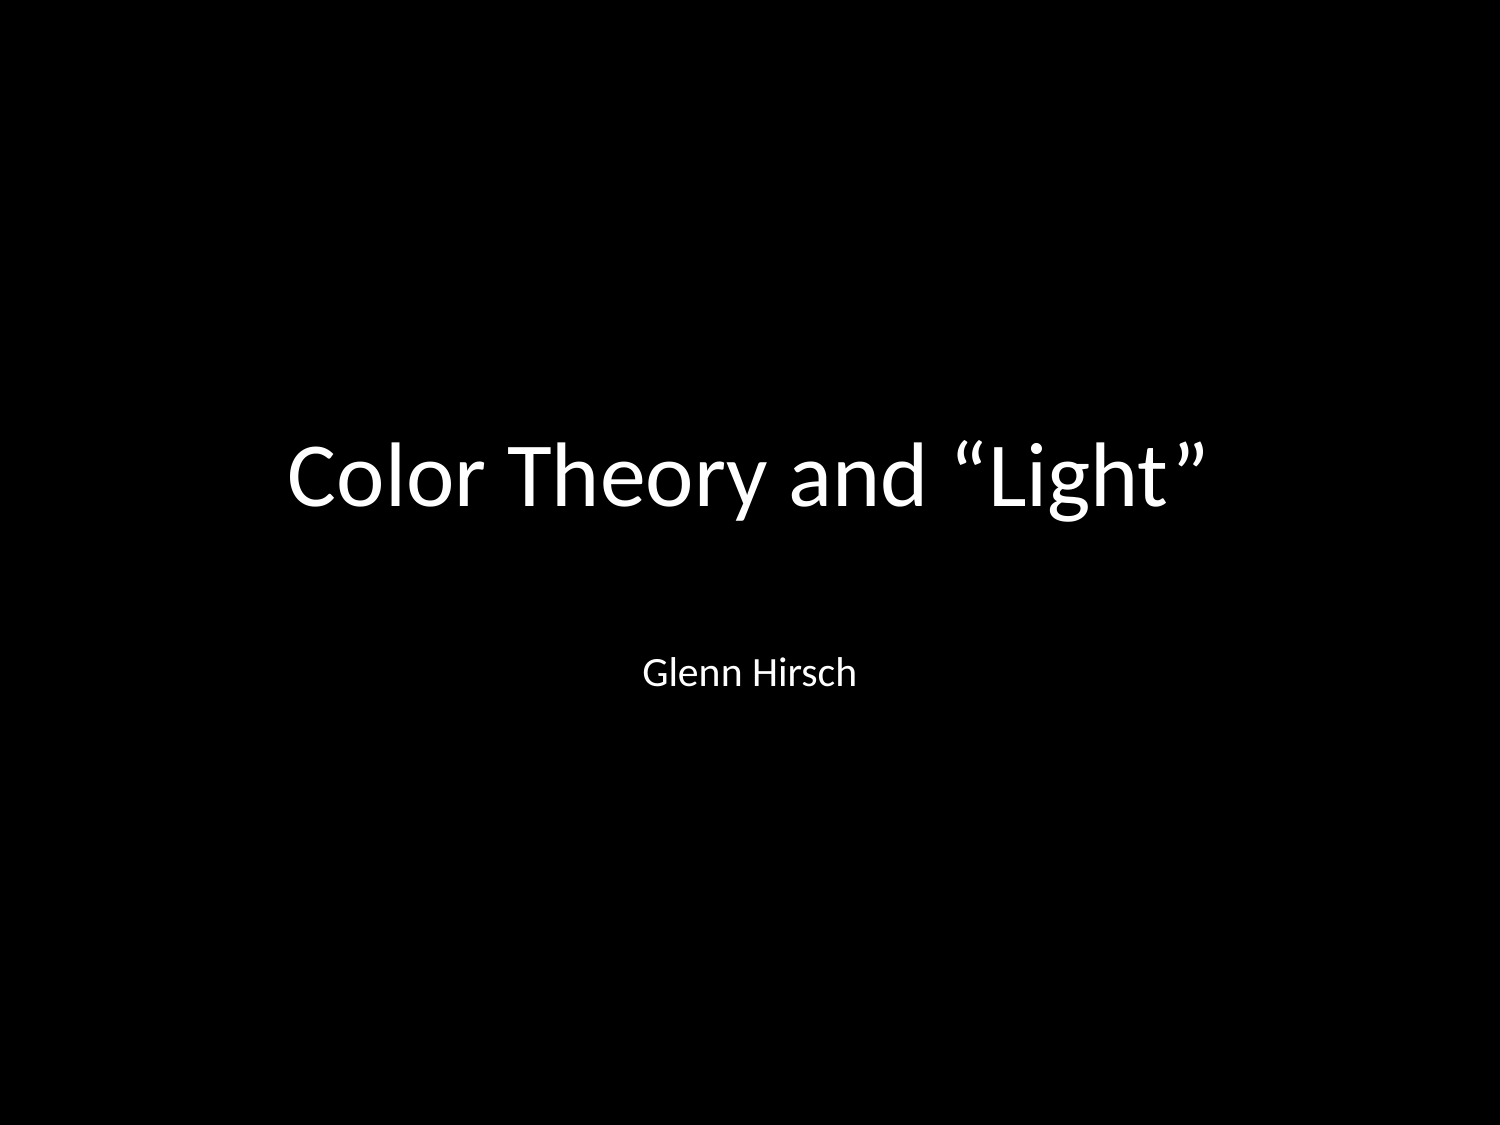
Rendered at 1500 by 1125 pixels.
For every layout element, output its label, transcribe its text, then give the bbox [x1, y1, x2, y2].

subtitle Glenn Hirsch [224, 637, 1276, 926]
title Color Theory and “Light” [112, 349, 1388, 591]
